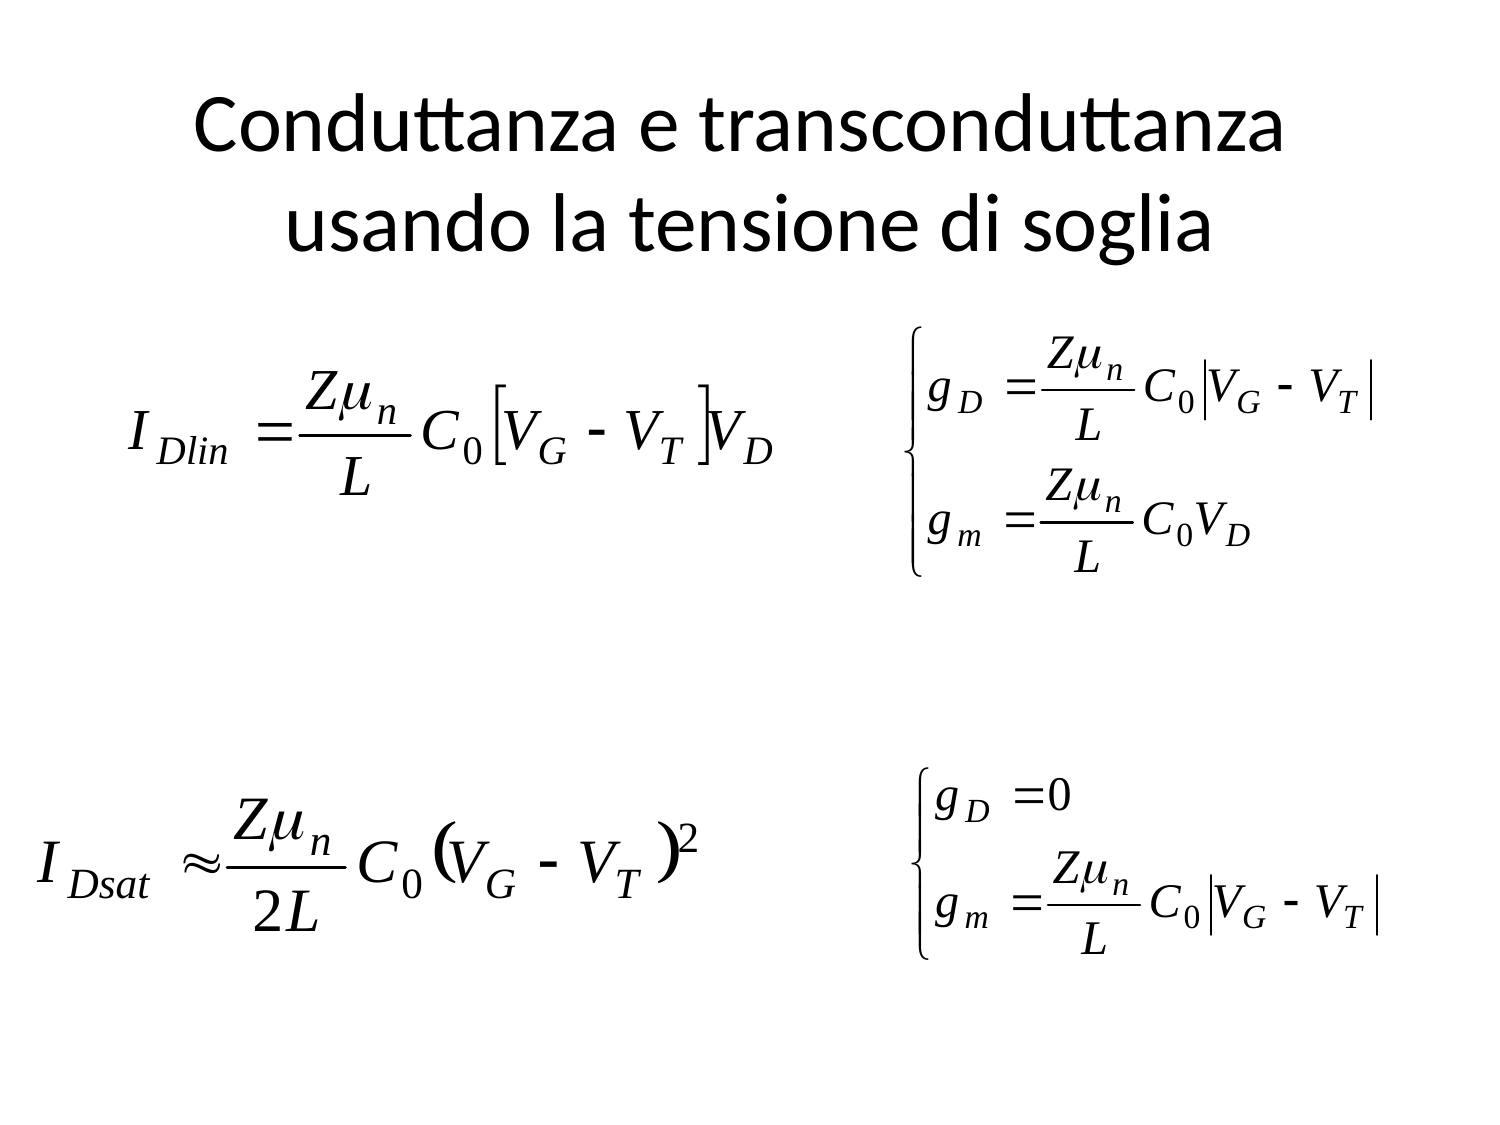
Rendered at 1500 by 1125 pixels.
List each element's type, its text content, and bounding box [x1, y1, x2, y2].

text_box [116, 351, 787, 508]
text_box Conduttanza e transconduttanza usando la tensione di soglia [0, 60, 1500, 276]
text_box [899, 755, 1391, 973]
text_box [892, 314, 1384, 590]
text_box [24, 777, 711, 945]
